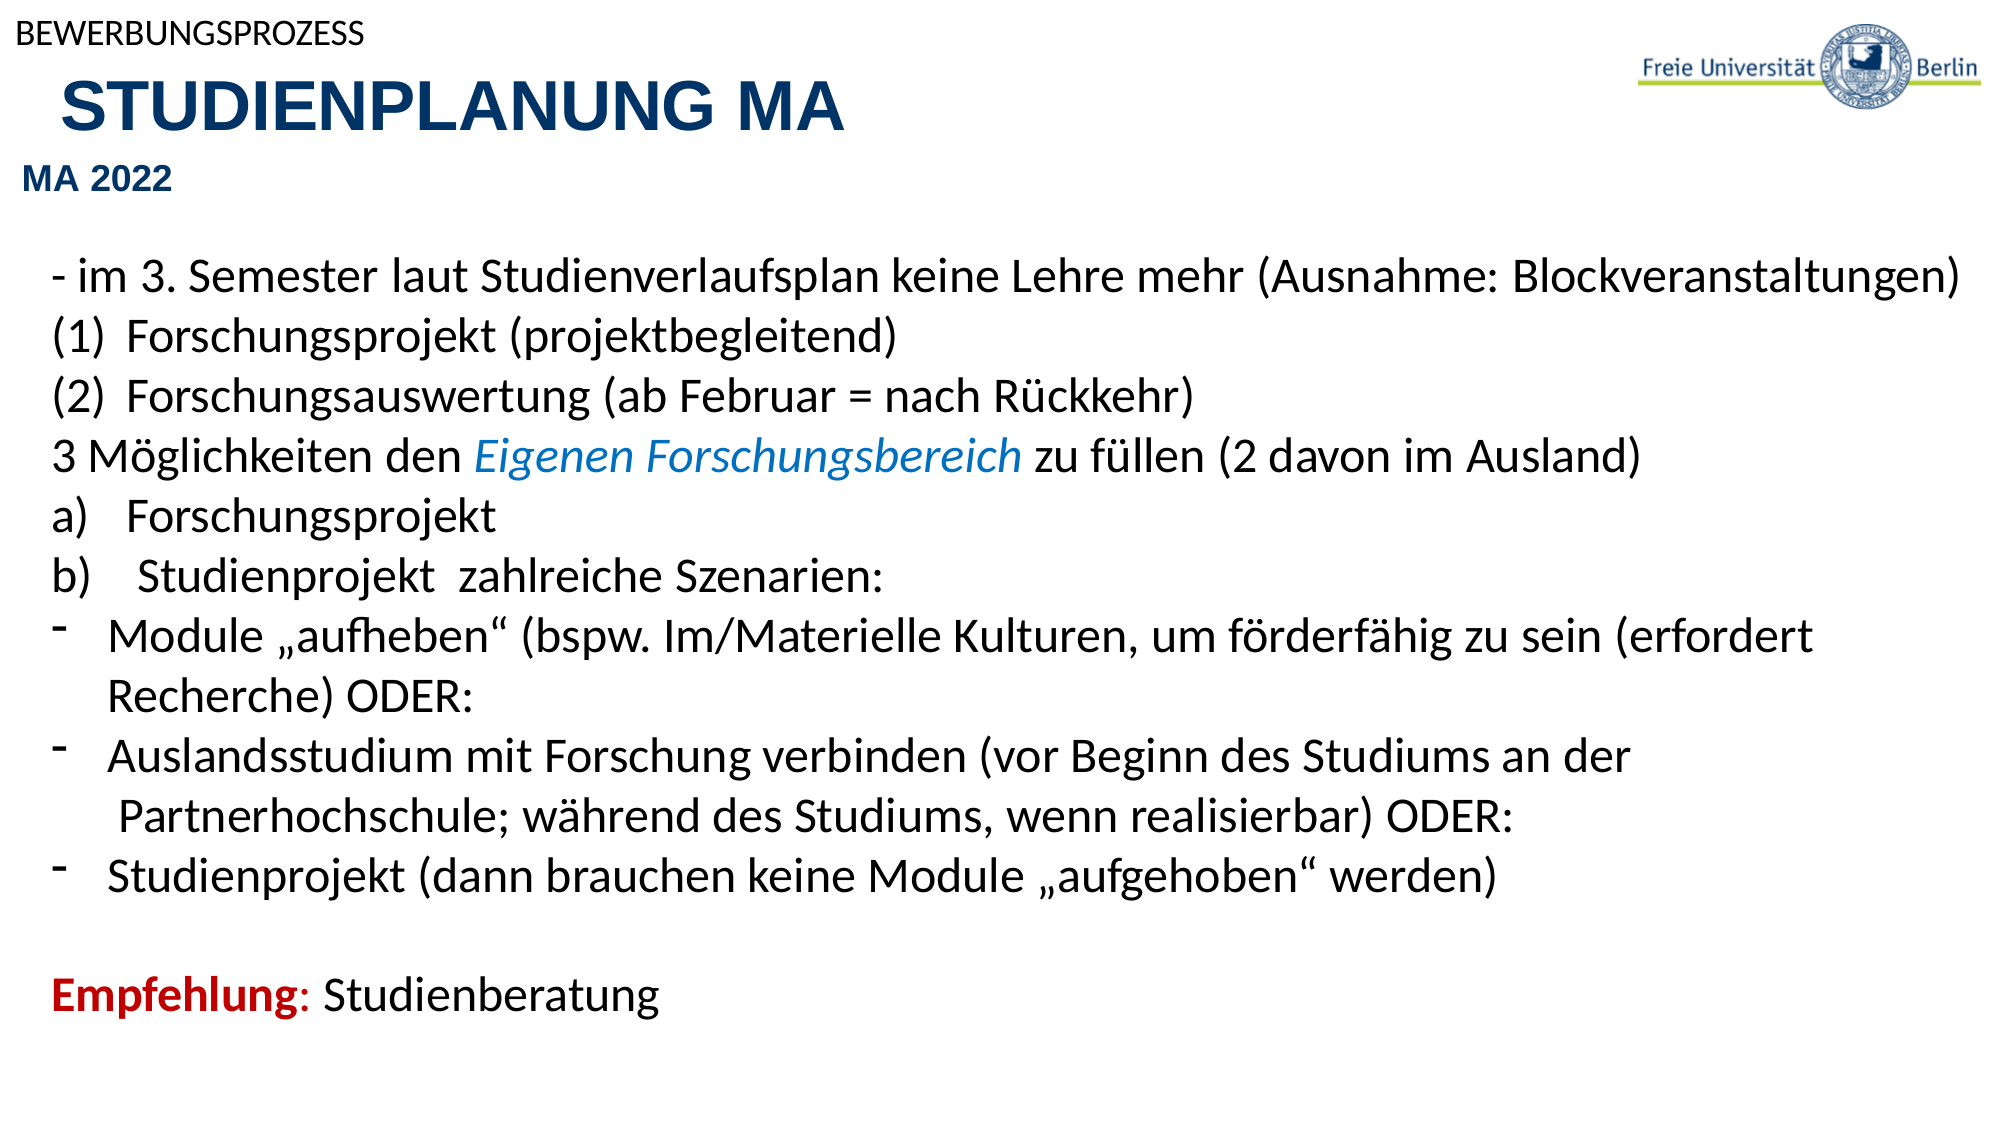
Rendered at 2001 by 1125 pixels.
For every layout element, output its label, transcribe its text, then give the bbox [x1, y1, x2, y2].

title STUDIENPLANUNG MA MA 2022 [19, 38, 853, 248]
text_box BEWERBUNGSPROZESS [12, 6, 371, 54]
text_box [1638, 24, 1982, 110]
text_box - im 3. Semester laut Studienverlaufsplan keine Lehre mehr (Ausnahme: Blockveranstaltungen) Forschungsprojekt (projektbegleitend) Forschungsauswertung (ab Februar = nach Rückkehr) 3 Möglichkeiten den Eigenen Forschungsbereich zu füllen (2 davon im Ausland) Forschungsprojekt Studienprojekt zahlreiche Szenarien: Module „aufheben“ (bspw. Im/Materielle Kulturen, um förderfähig zu sein (erfordert Recherche) ODER: Auslandsstudium mit Forschung verbinden (vor Beginn des Studiums an der Partnerhochschule; während des Studiums, wenn realisierbar) ODER: Studienprojekt (dann brauchen keine Module „aufgehoben“ werden) Empfehlung: Studienberatung [48, 240, 1976, 1022]
